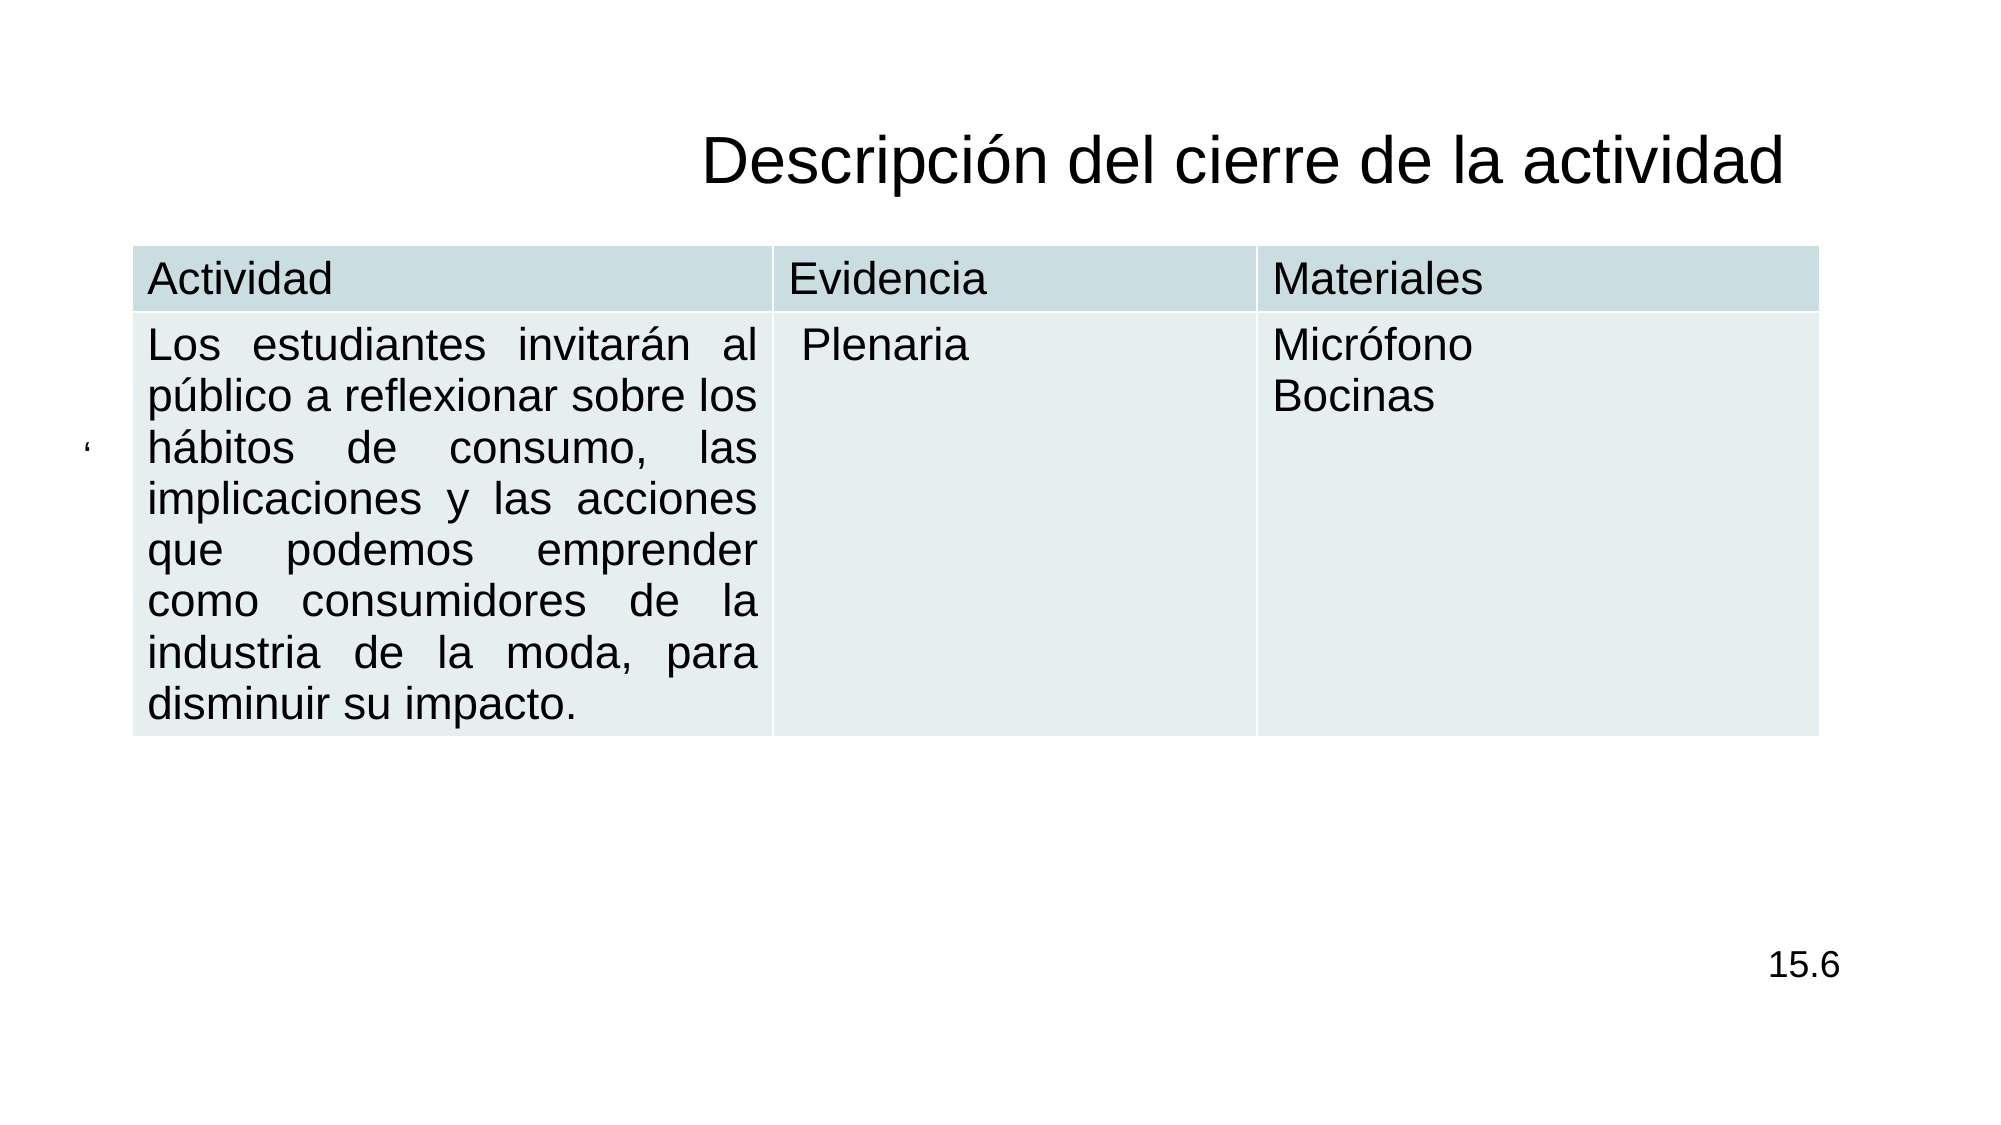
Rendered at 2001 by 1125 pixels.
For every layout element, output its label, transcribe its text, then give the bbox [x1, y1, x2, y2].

table_header Evidencia [774, 246, 1256, 311]
list ‘ [68, 101, 1932, 1047]
slide_number 15.6 [1752, 919, 1873, 1006]
text_box Descripción del cierre de la actividad [132, 101, 1820, 212]
table_header Actividad [133, 246, 772, 311]
table_cell Los estudiantes invitarán al público a reflexionar sobre los hábitos de consumo, las implicaciones y las acciones que podemos emprender como consumidores de la industria de la moda, para disminuir su impacto. [133, 313, 772, 736]
table_cell Plenaria [774, 313, 1256, 736]
table_header Materiales [1258, 246, 1819, 311]
table_cell Micrófono Bocinas [1258, 313, 1819, 736]
